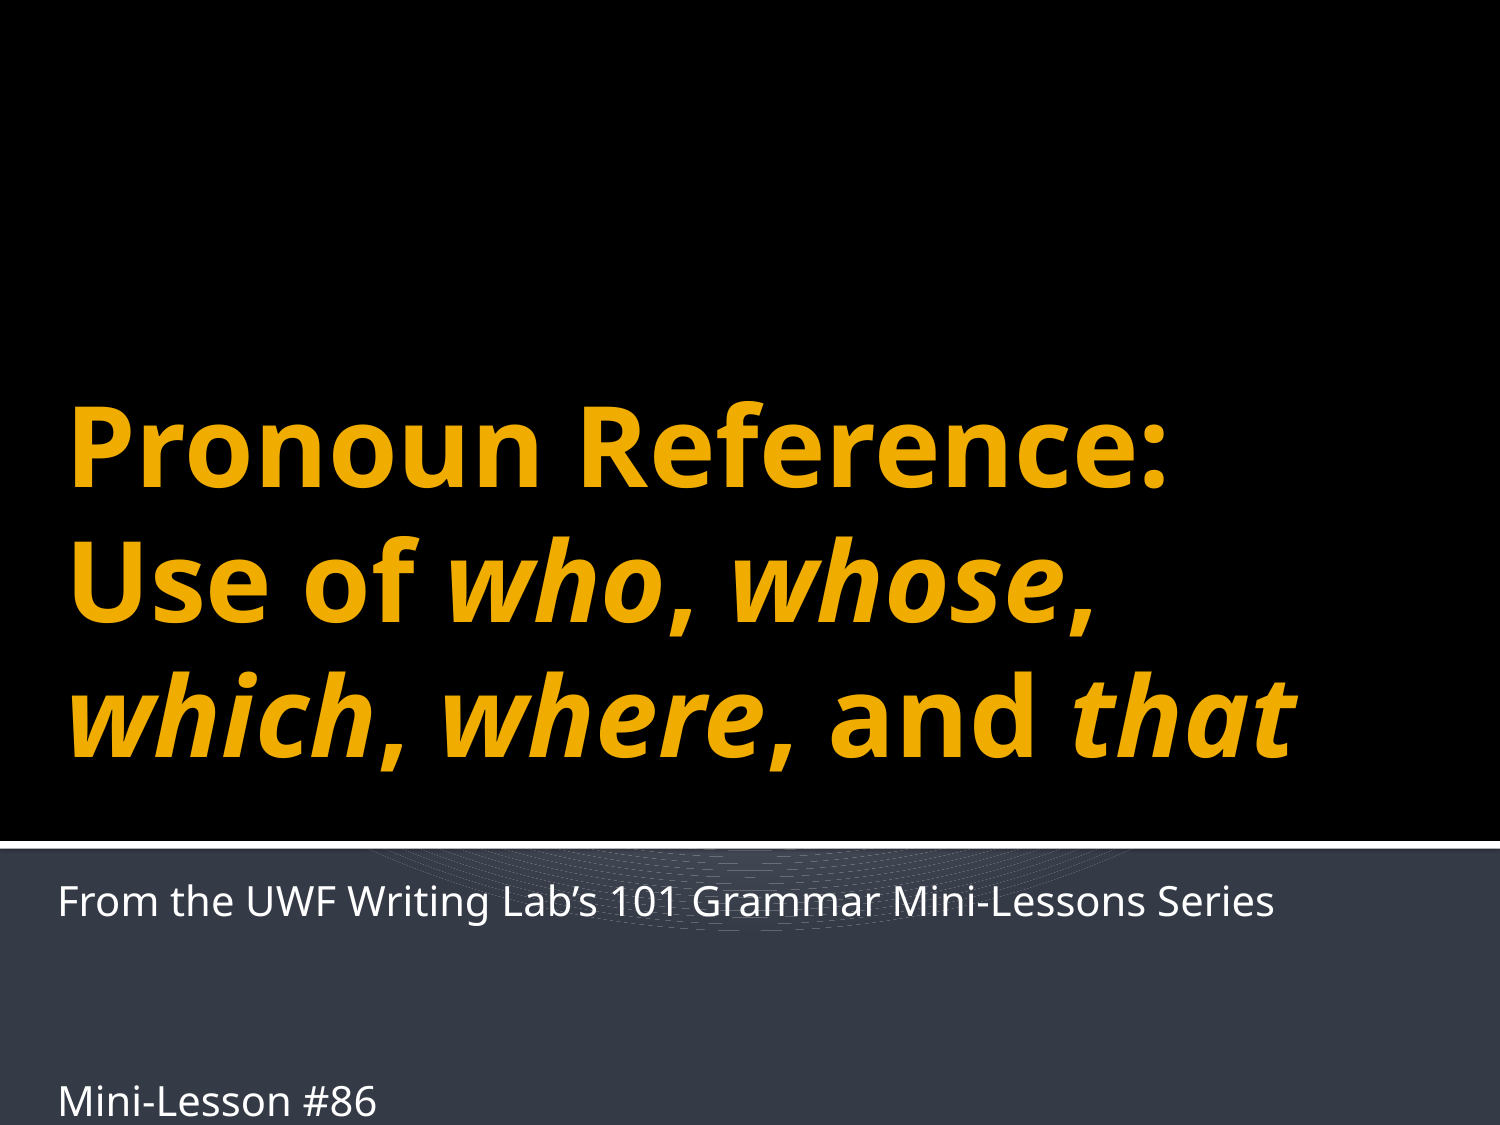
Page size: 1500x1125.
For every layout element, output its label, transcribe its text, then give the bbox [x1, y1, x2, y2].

title Pronoun Reference: Use of who, whose, which, where, and that [50, 375, 1375, 825]
subtitle From the UWF Writing Lab’s 101 Grammar Mini-Lessons Series Mini-Lesson #86 [37, 837, 1363, 1125]
